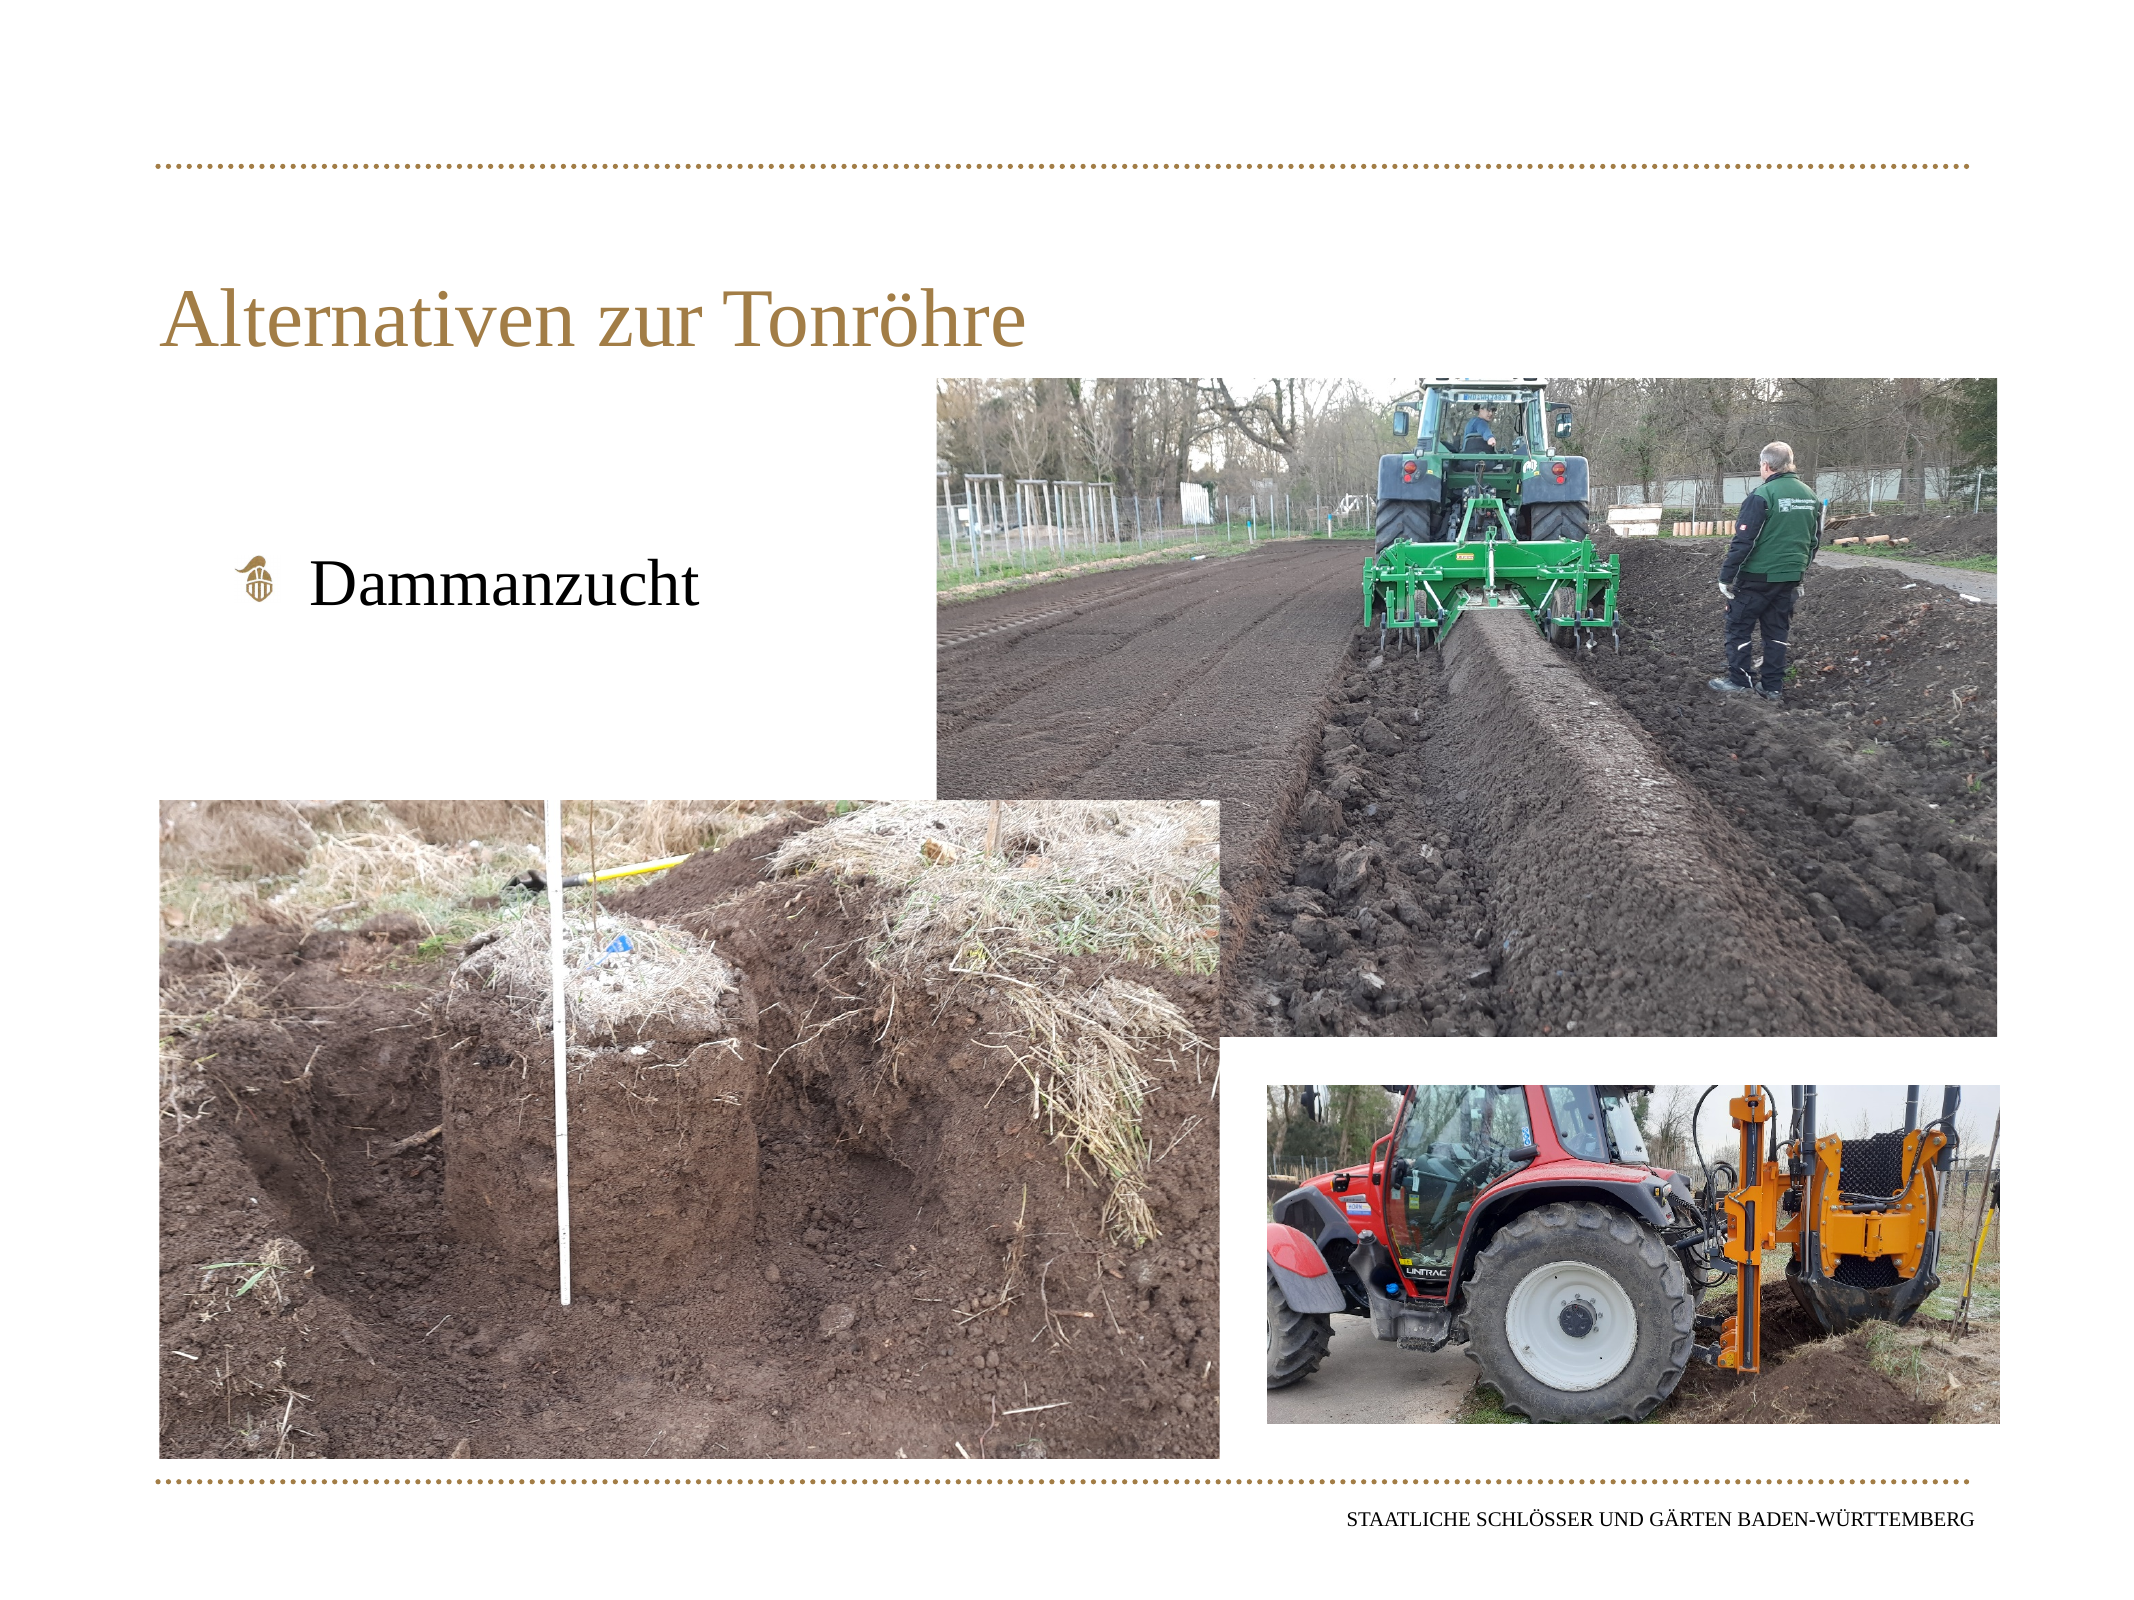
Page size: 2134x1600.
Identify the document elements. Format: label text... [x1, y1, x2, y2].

picture [1267, 1085, 2000, 1425]
picture [234, 555, 281, 603]
list Dammanzucht [159, 527, 931, 799]
title Alternativen zur Tonröhre [159, 262, 1973, 387]
picture [159, 377, 1998, 1459]
